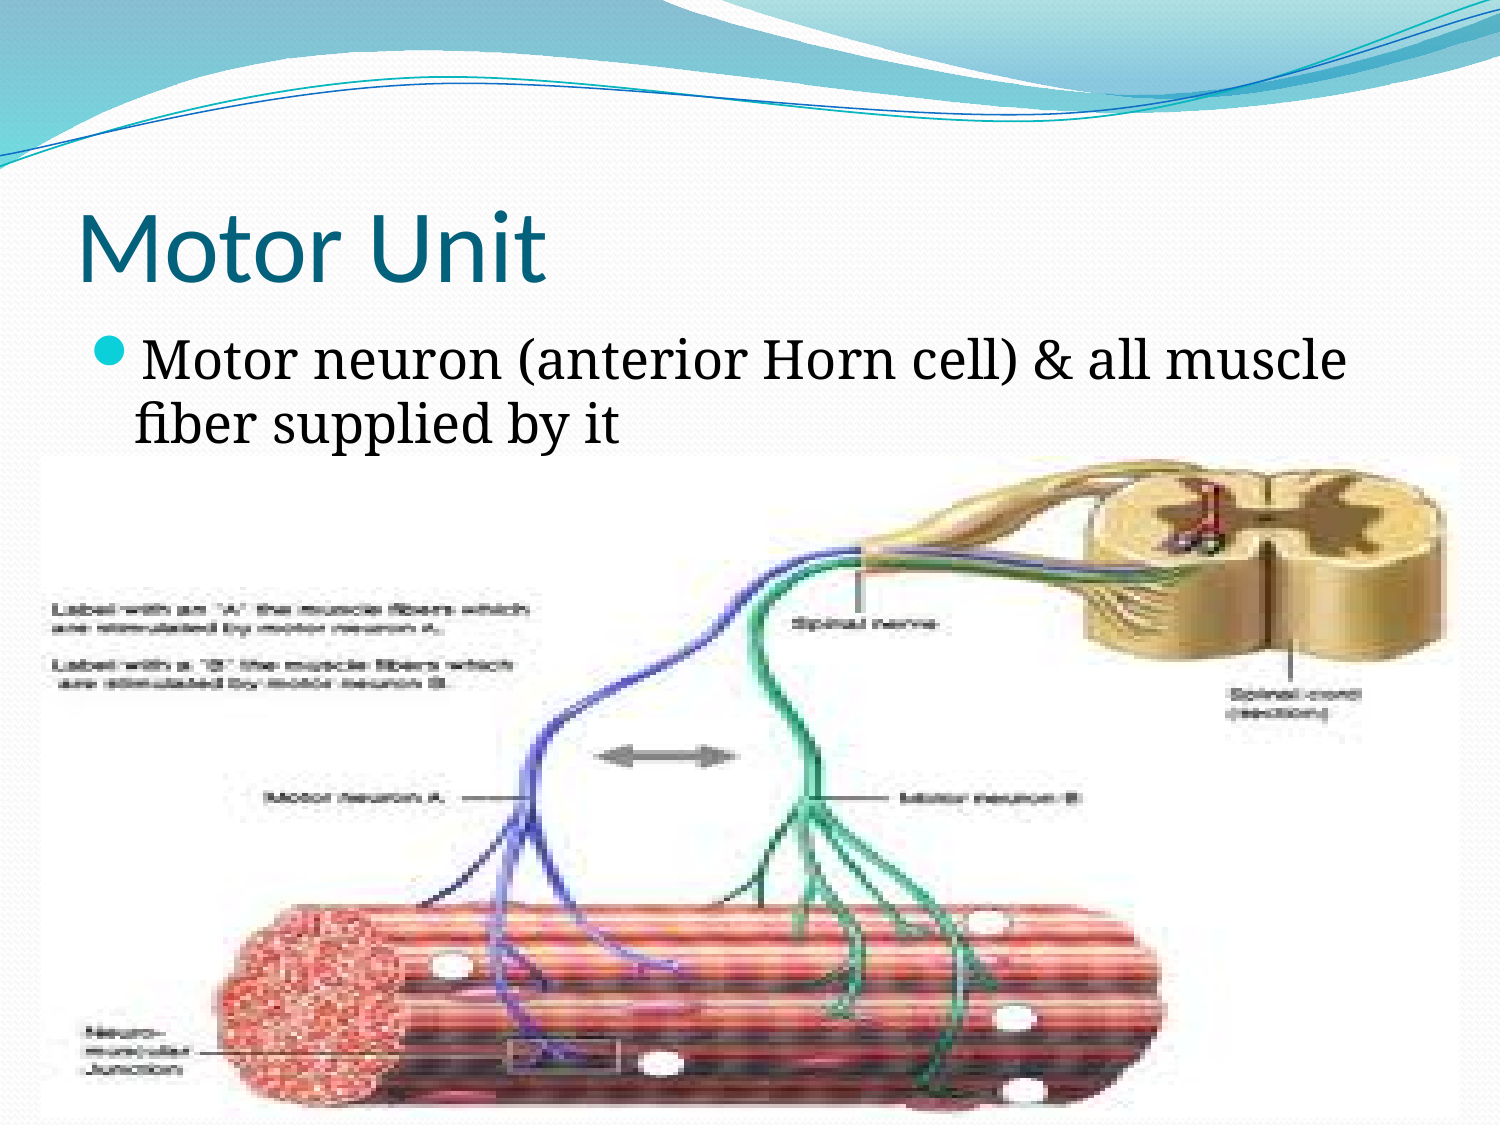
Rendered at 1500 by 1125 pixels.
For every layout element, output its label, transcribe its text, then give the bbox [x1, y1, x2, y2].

picture [40, 455, 1460, 1118]
list Motor neuron (anterior Horn cell) & all muscle fiber supplied by it [74, 317, 1426, 455]
title Motor Unit [74, 115, 1426, 304]
